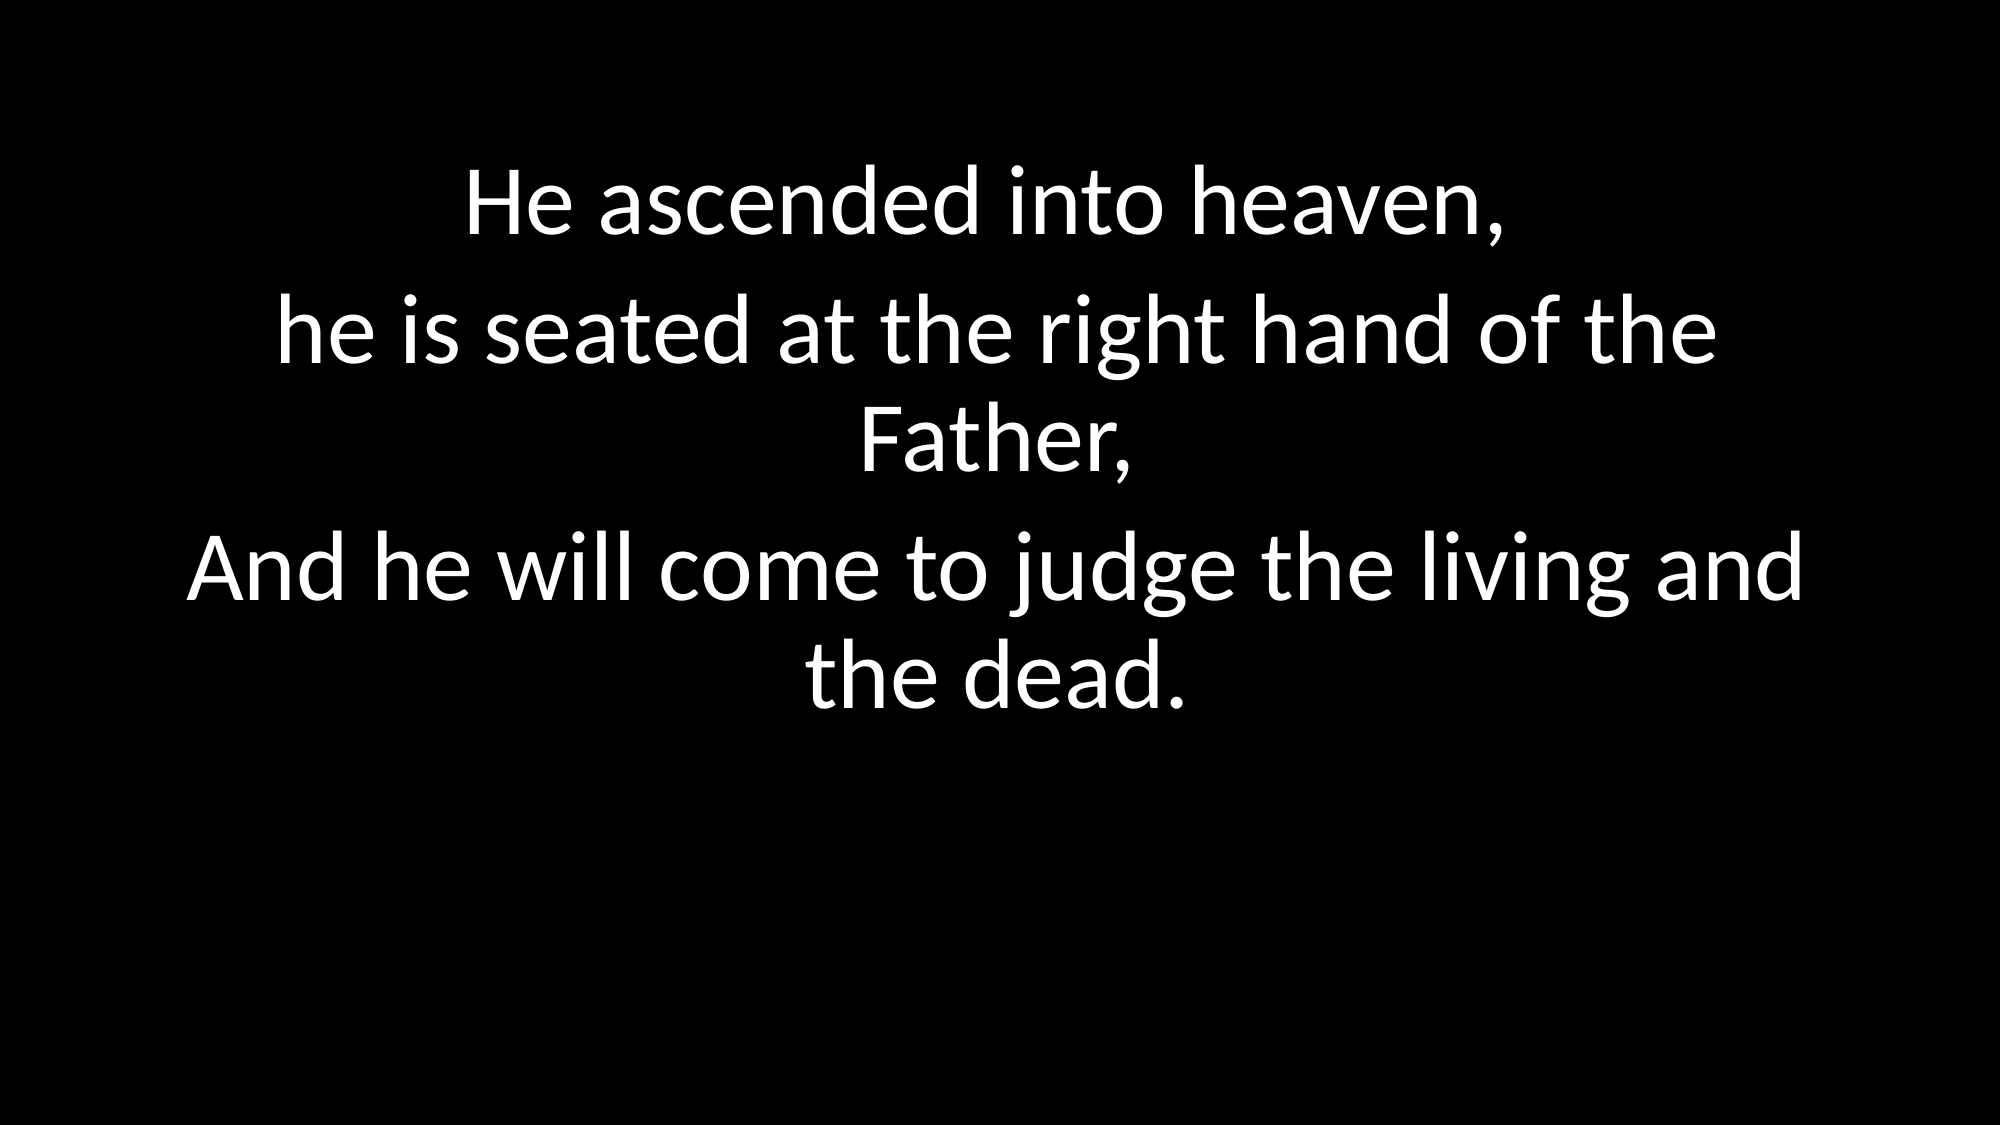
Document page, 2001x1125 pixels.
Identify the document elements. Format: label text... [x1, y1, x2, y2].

list He ascended into heaven, he is seated at the right hand of the Father, And he will come to judge the living and the dead. [113, 141, 1881, 1041]
